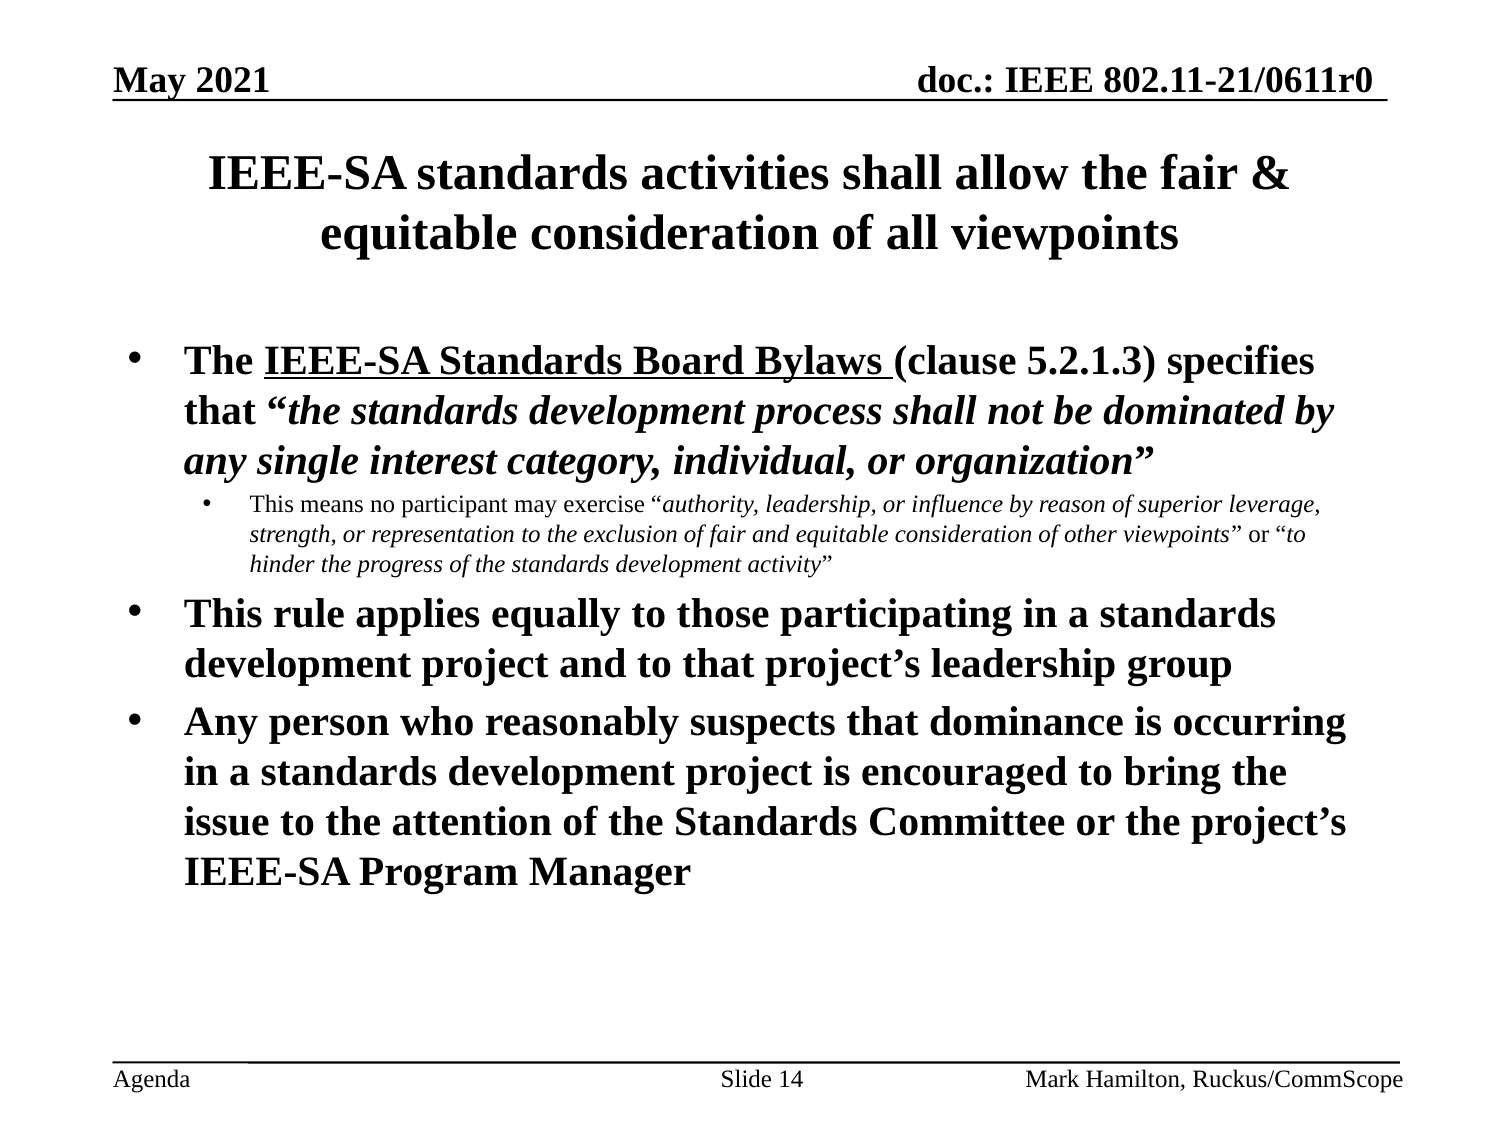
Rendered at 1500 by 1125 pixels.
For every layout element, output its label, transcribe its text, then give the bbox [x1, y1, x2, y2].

list The IEEE-SA Standards Board Bylaws (clause 5.2.1.3) specifies that “the standards development process shall not be dominated by any single interest category, individual, or organization” This means no participant may exercise “authority, leadership, or influence by reason of superior leverage, strength, or representation to the exclusion of fair and equitable consideration of other viewpoints” or “to hinder the progress of the standards development activity” This rule applies equally to those participating in a standards development project and to that project’s leadership group Any person who reasonably suspects that dominance is occurring in a standards development project is encouraged to bring the issue to the attention of the Standards Committee or the project’s IEEE-SA Program Manager [112, 324, 1388, 1000]
title IEEE-SA standards activities shall allow the fair & equitable consideration of all viewpoints [112, 112, 1388, 288]
